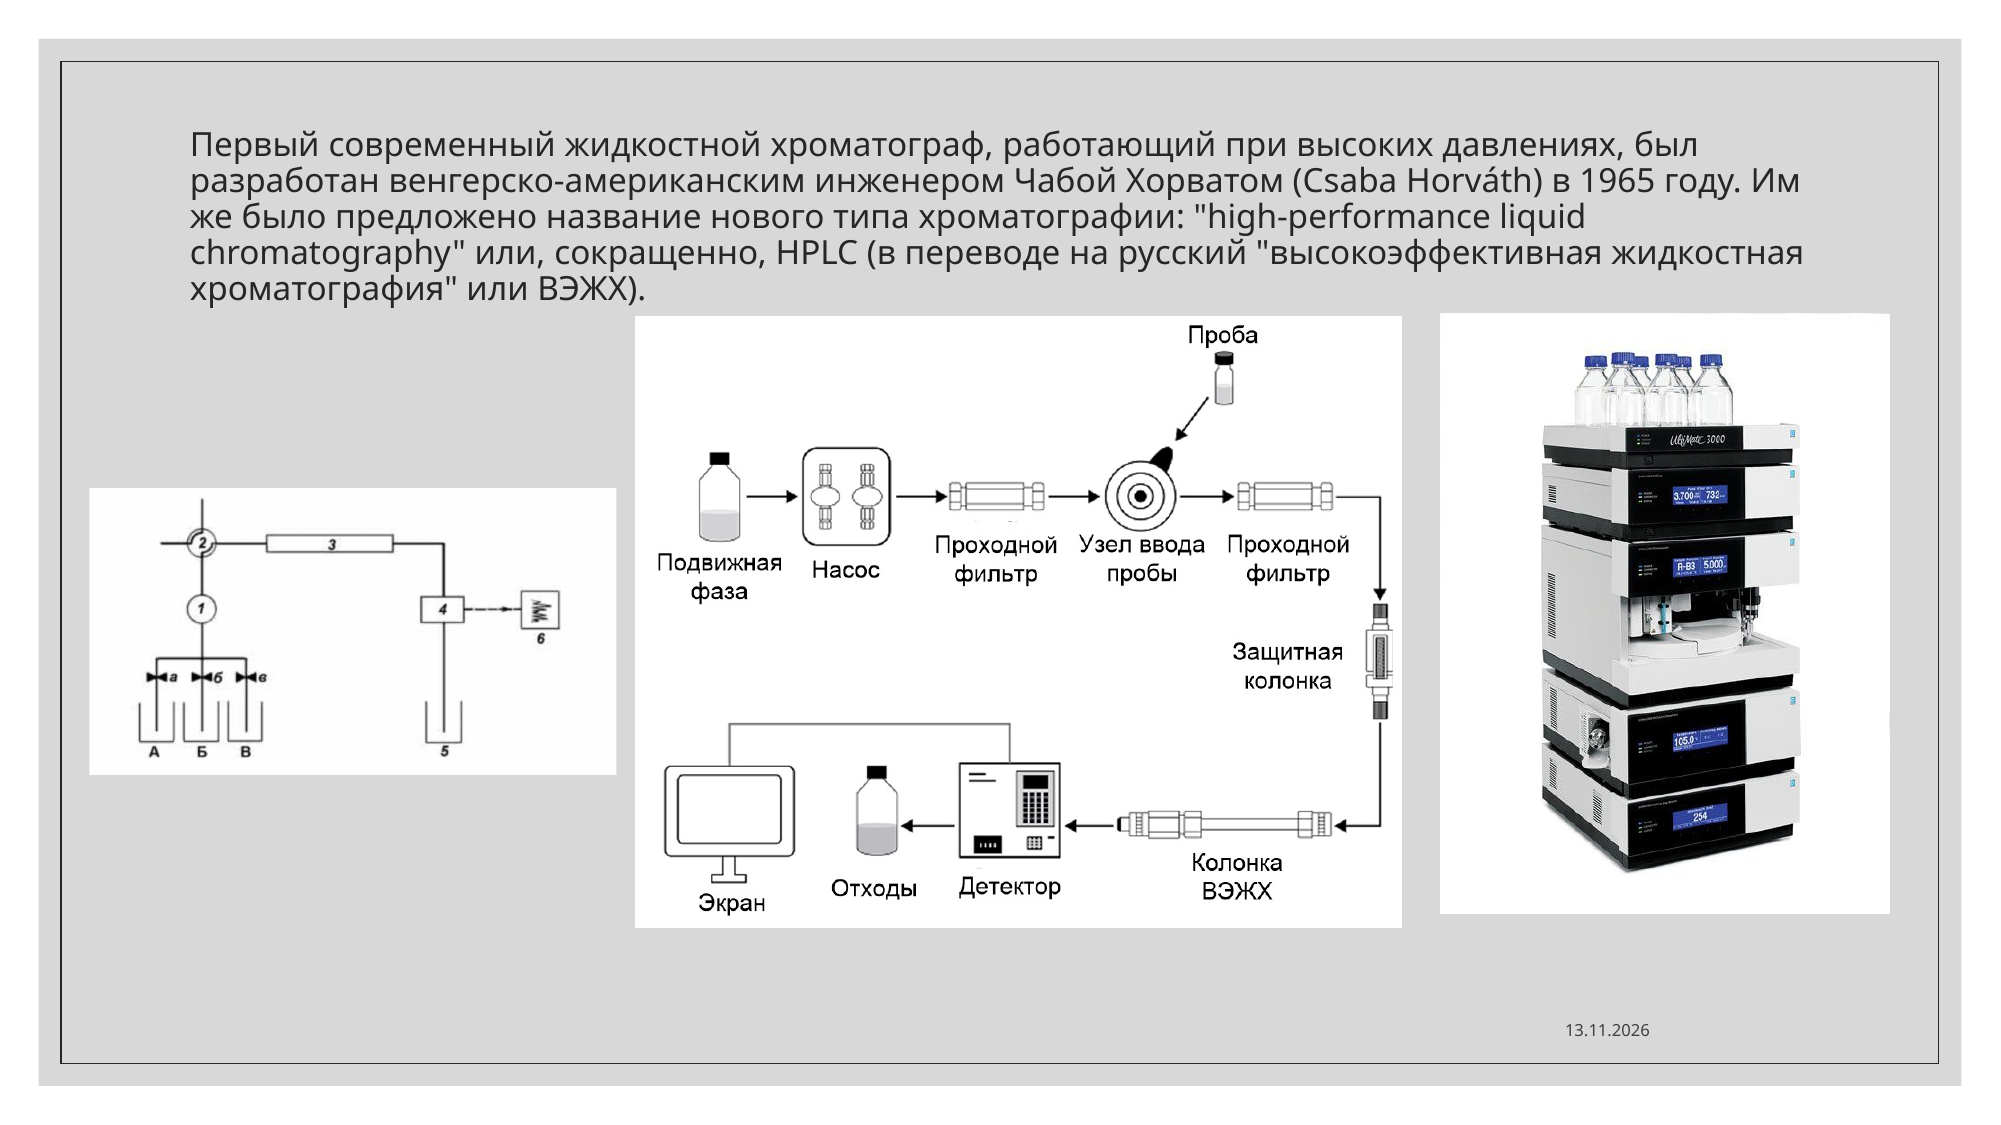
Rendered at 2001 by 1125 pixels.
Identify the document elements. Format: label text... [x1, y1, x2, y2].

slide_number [1190, 990, 1665, 1050]
title Первый современный жидкостной хроматограф, работающий при высоких давлениях, был разработан венгерско-американским инженером Чабой Хорватом (Csaba Horváth) в 1965 году. Им же было предложено название нового типа хроматографии: "high-performance liquid chromatography" или, сокращенно, HPLC (в переводе на русский "высокоэффективная жидкостная хроматография" или ВЭЖХ). [174, 105, 1825, 331]
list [635, 316, 1401, 928]
picture [1440, 313, 1890, 914]
picture [89, 488, 617, 775]
